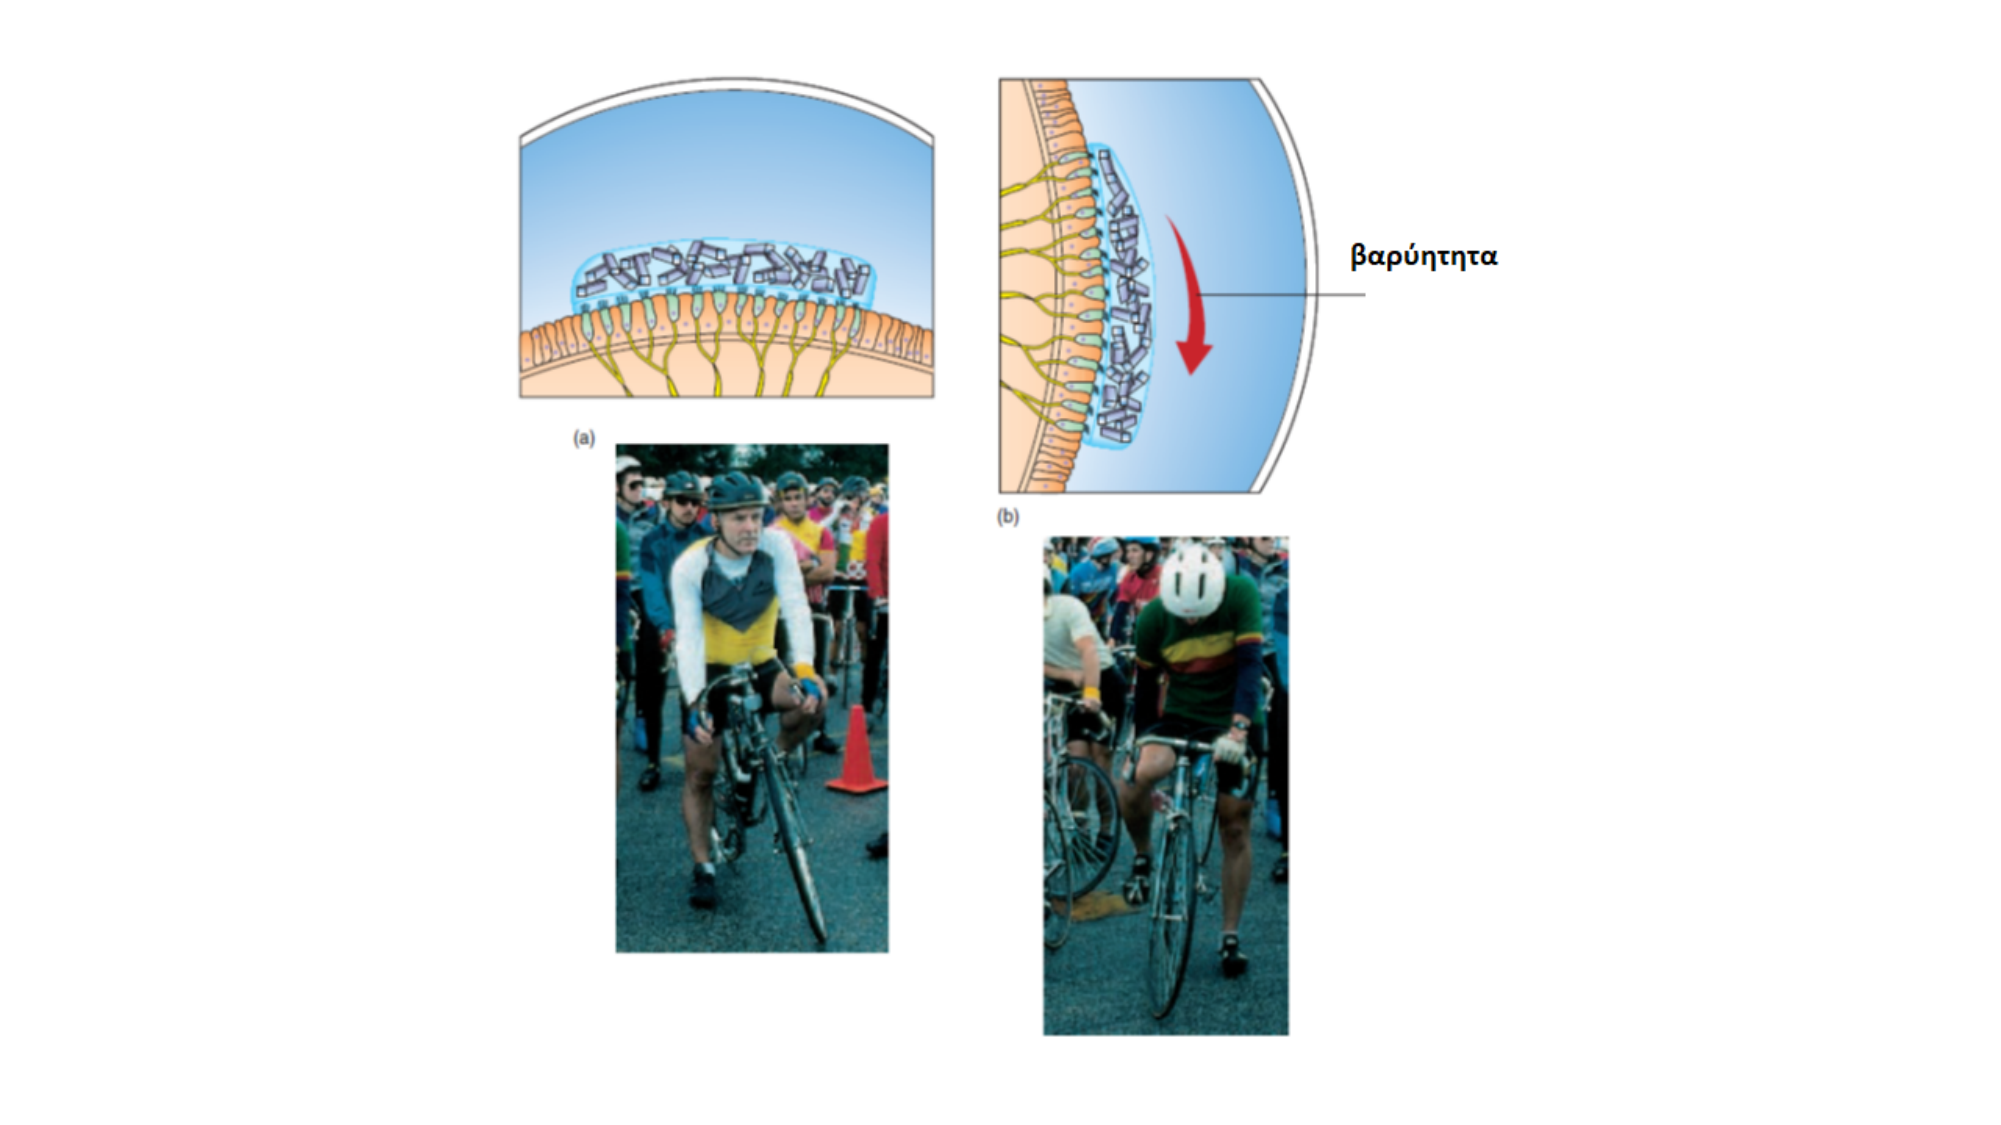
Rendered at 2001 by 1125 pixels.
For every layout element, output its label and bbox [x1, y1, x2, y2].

picture [481, 68, 1519, 1057]
